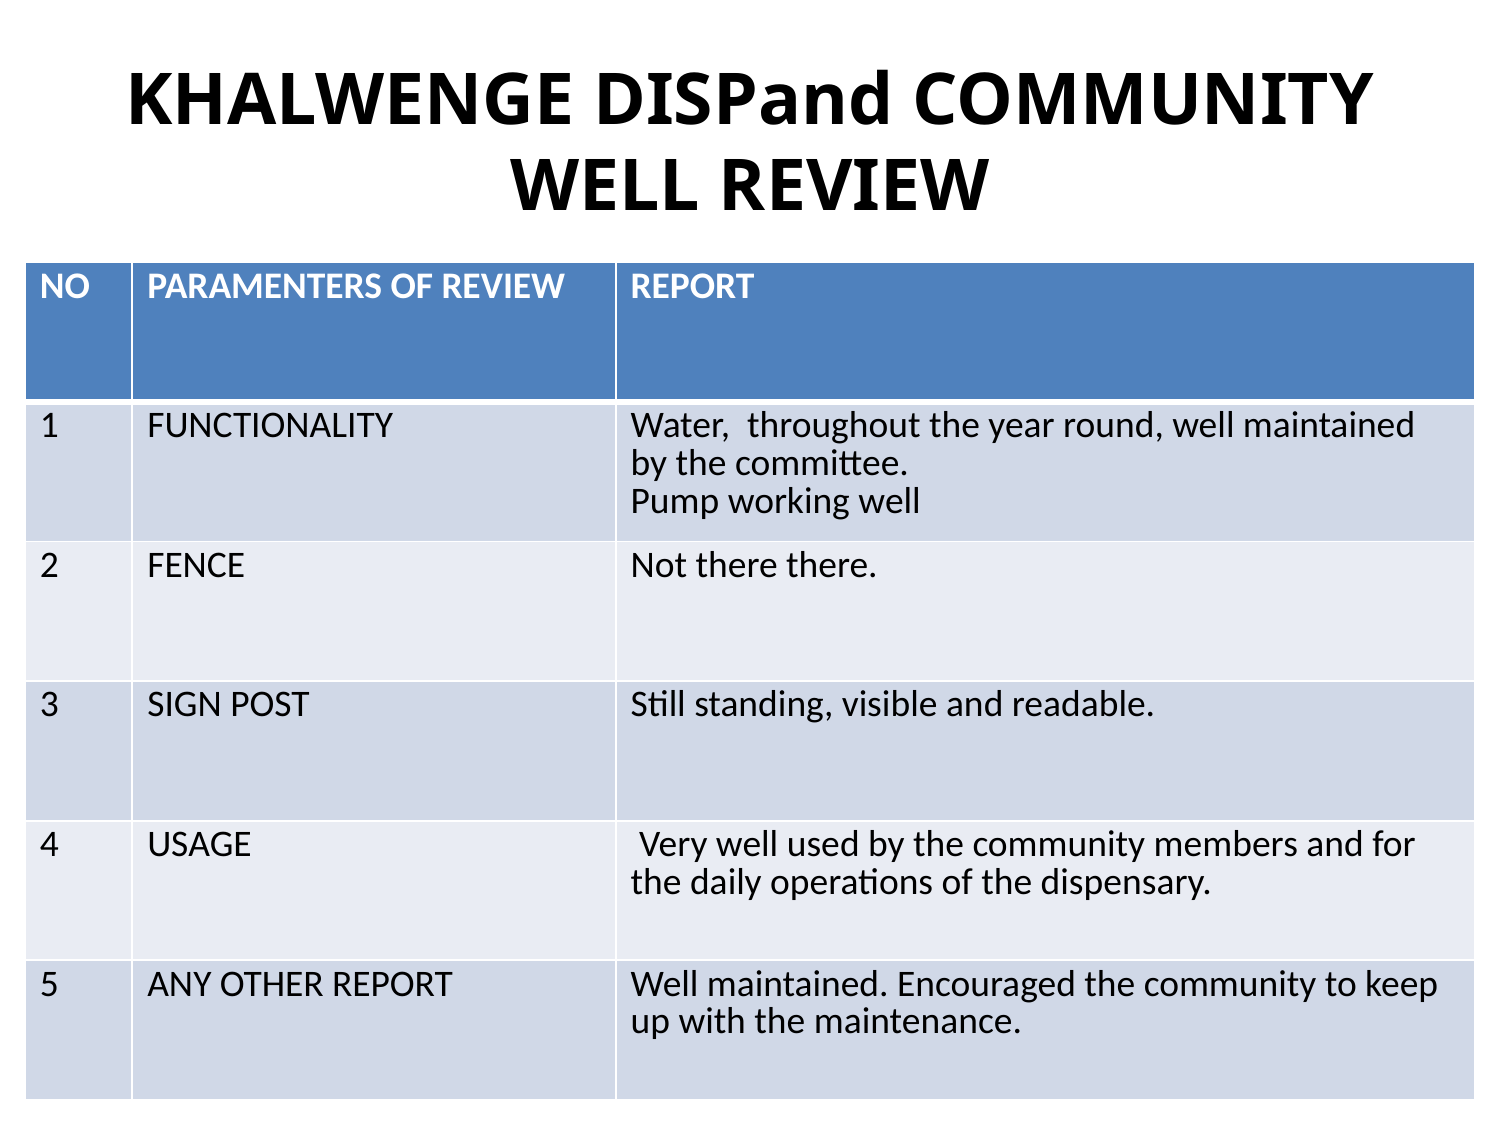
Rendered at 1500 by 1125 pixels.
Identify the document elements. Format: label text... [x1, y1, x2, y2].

table_header PARAMENTERS OF REVIEW [133, 263, 615, 399]
table_cell ANY OTHER REPORT [133, 961, 615, 1099]
table_cell FUNCTIONALITY [133, 405, 615, 541]
table_cell SIGN POST [133, 682, 615, 820]
table_cell 4 [26, 822, 131, 959]
table_cell Not there there. [617, 542, 1474, 680]
table_cell USAGE [133, 822, 615, 959]
table_cell 3 [26, 682, 131, 820]
table_cell Very well used by the community members and for the daily operations of the dispensary. [617, 822, 1474, 959]
title KHALWENGE DISPand COMMUNITY WELL REVIEW [75, 45, 1425, 233]
table_cell 2 [26, 542, 131, 680]
table_cell Well maintained. Encouraged the community to keep up with the maintenance. [617, 961, 1474, 1099]
table_header REPORT [617, 263, 1474, 399]
table_cell Still standing, visible and readable. [617, 682, 1474, 820]
table_header NO [26, 263, 131, 399]
table_cell 1 [26, 405, 131, 541]
table_cell Water, throughout the year round, well maintained by the committee. Pump working well [617, 405, 1474, 541]
table_cell FENCE [133, 542, 615, 680]
table_cell 5 [26, 961, 131, 1099]
